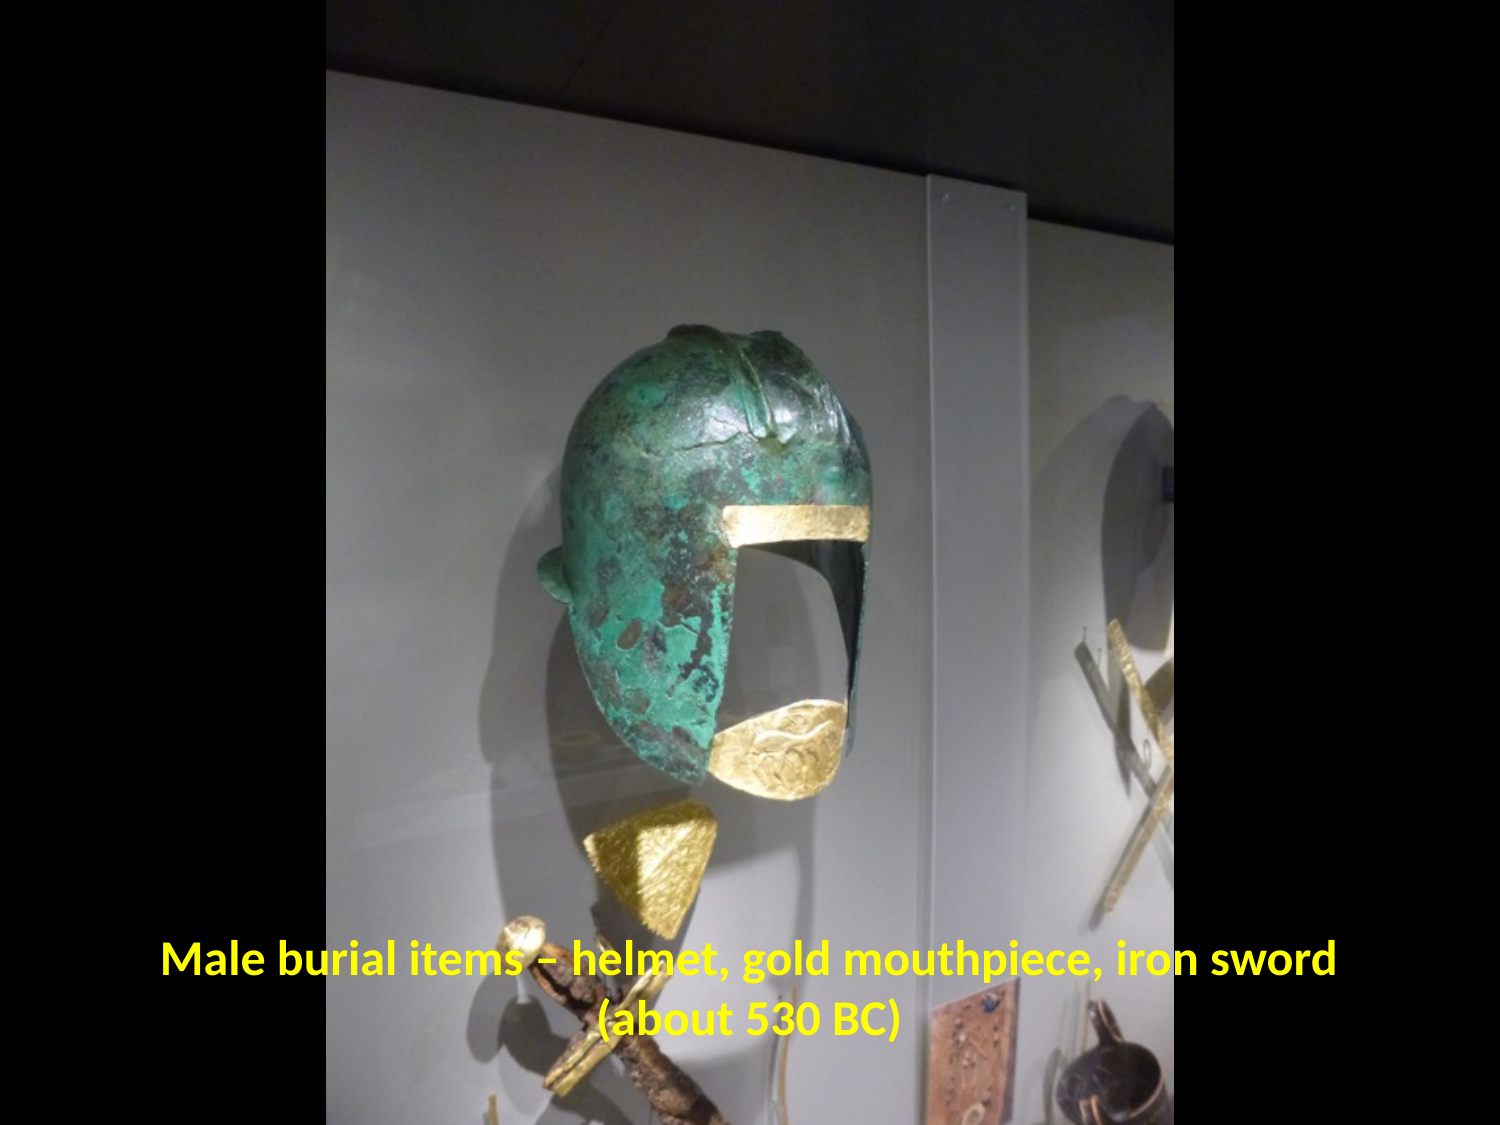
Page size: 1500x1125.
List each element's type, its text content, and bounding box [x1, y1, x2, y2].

text_box Male burial items – helmet, gold mouthpiece, iron sword (about 530 BC) [1179, 918, 1368, 1053]
picture [326, 0, 1174, 1125]
text_box Male burial items – helmet, gold mouthpiece, iron sword (about 530 BC) [131, 918, 321, 1053]
